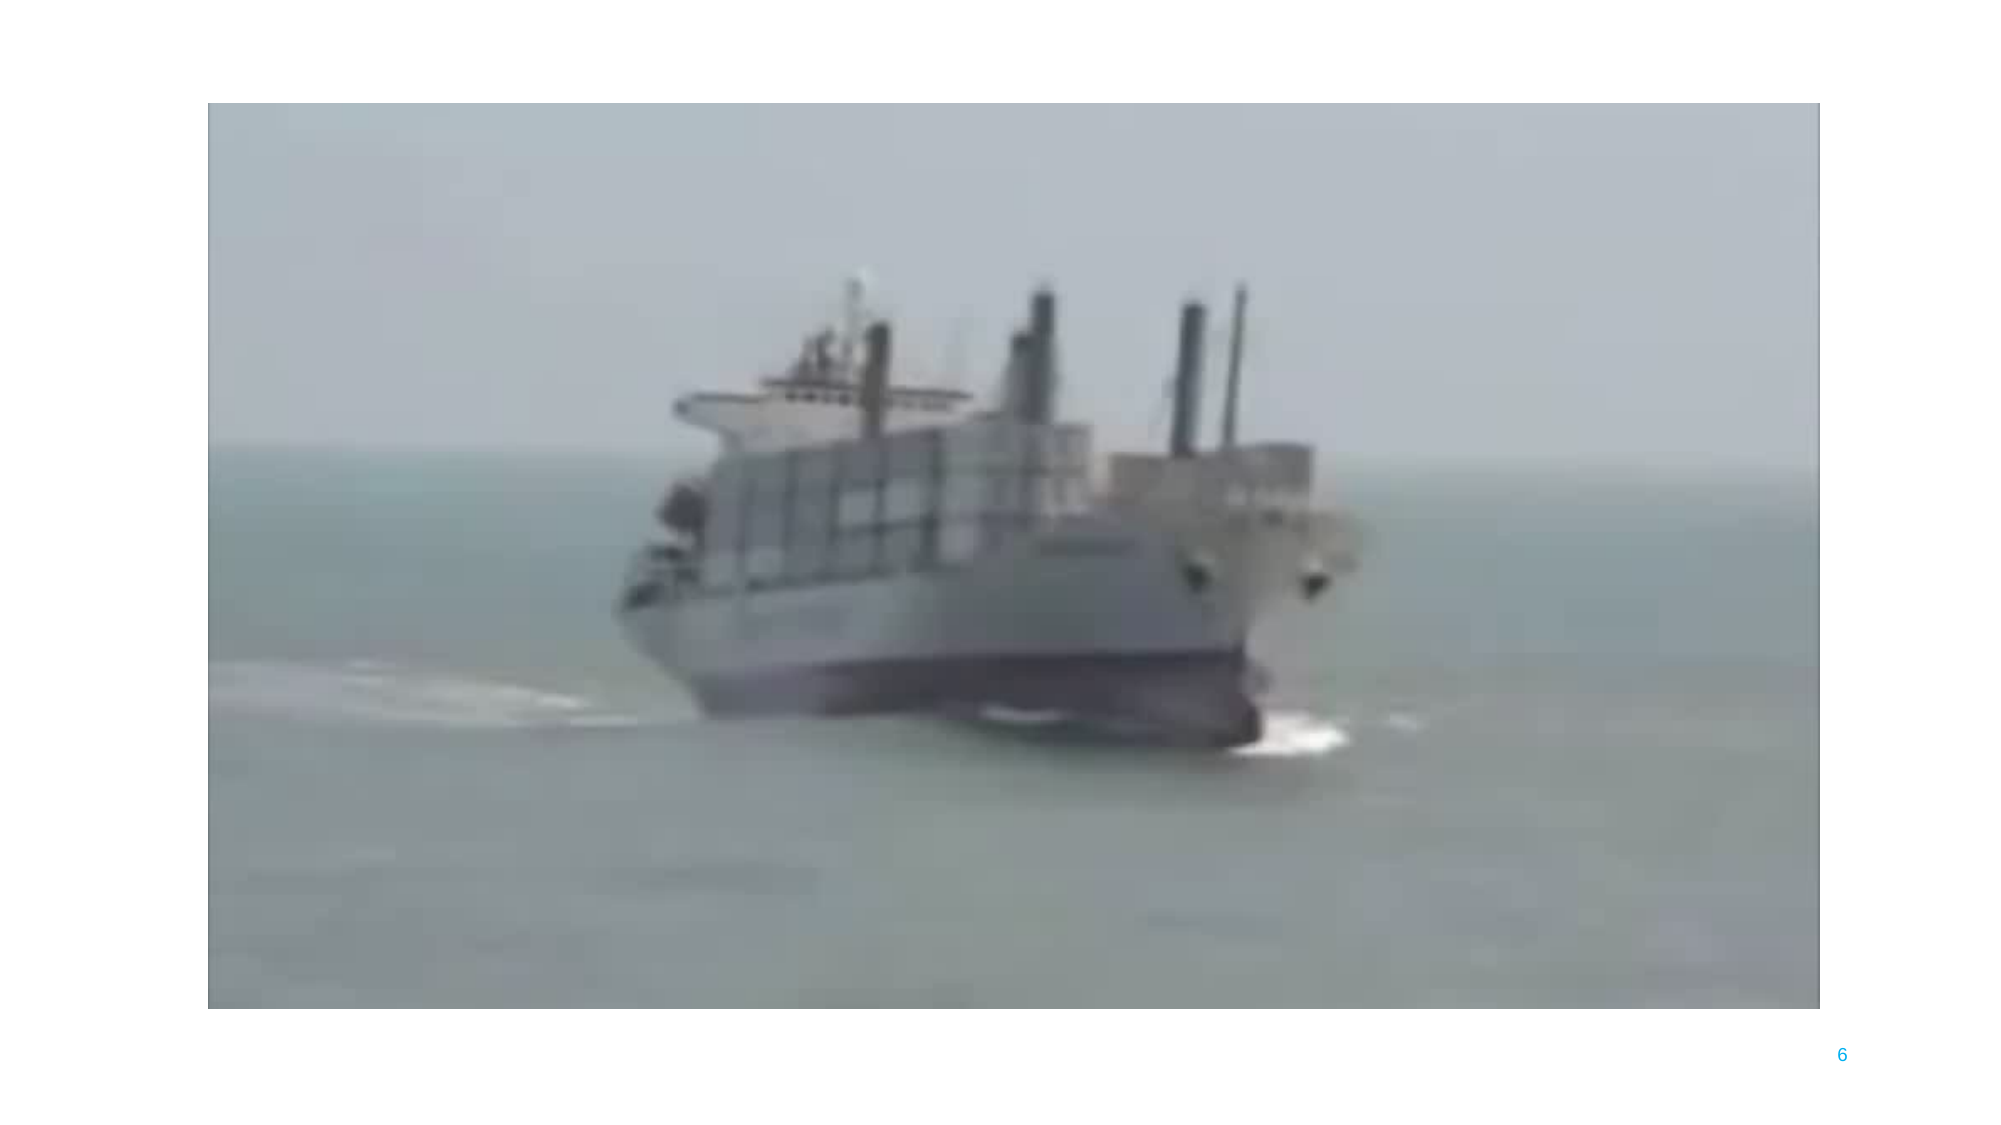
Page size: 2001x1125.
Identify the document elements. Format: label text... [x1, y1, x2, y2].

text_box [207, 102, 1821, 1010]
slide_number 6 [1412, 1035, 1863, 1096]
